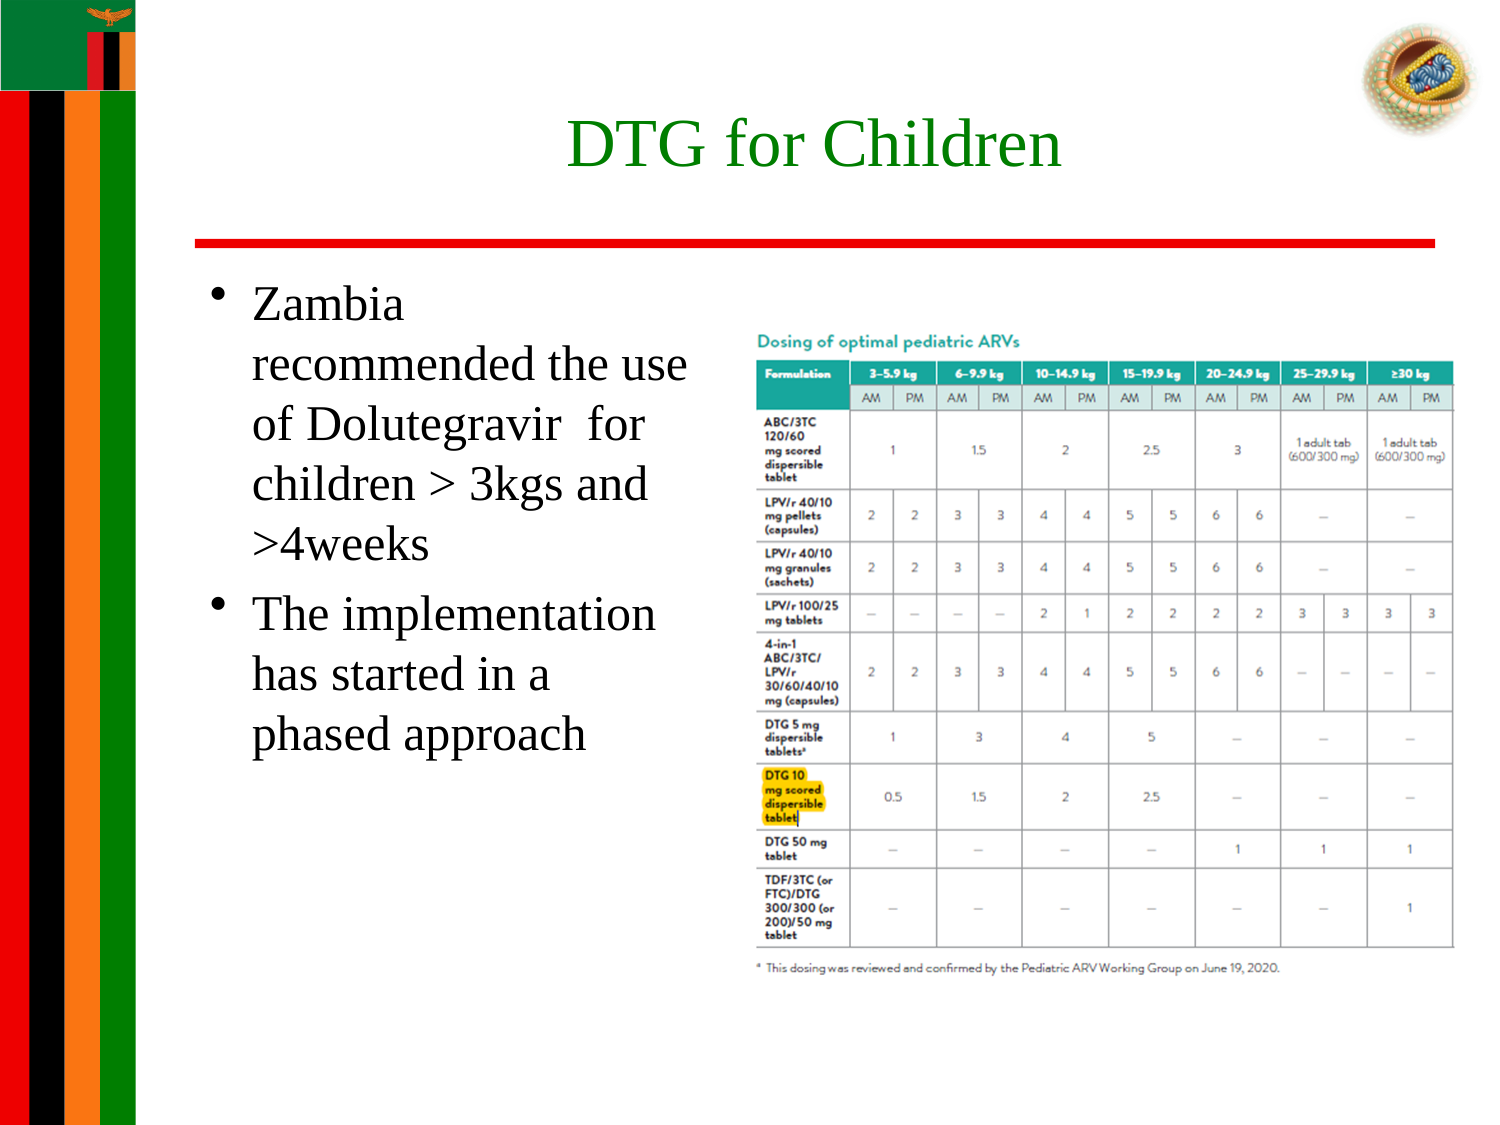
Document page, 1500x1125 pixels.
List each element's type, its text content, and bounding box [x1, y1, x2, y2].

picture [0, 0, 136, 91]
title DTG for Children [194, 45, 1436, 233]
list Zambia recommended the use of Dolutegravir for children > 3kgs and >4weeks The implementation has started in a phased approach [194, 262, 716, 1005]
picture [1403, 40, 1434, 45]
picture [1436, 46, 1460, 112]
picture [749, 318, 1467, 981]
